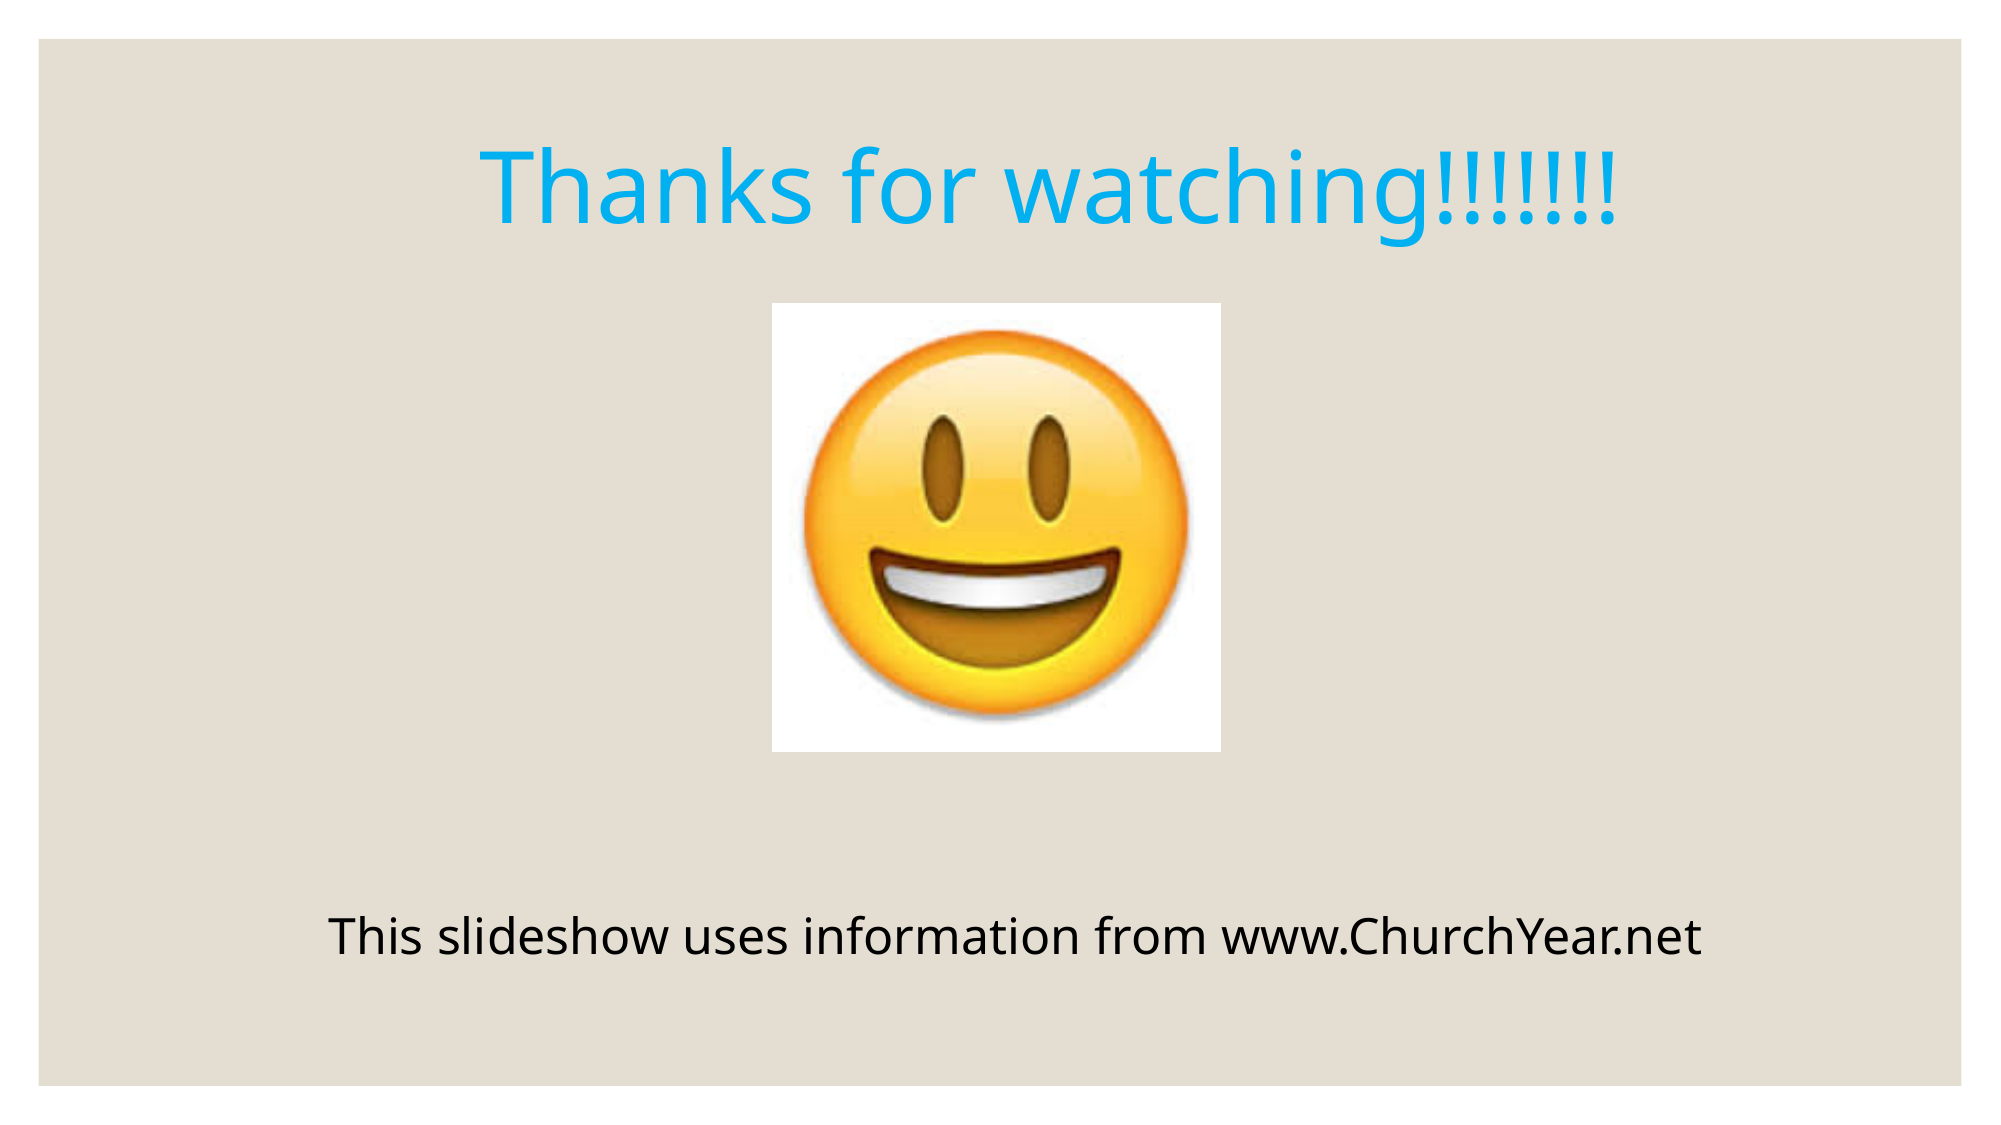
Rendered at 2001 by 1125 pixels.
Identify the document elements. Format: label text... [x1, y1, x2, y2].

title Thanks for watching!!!!!!! [226, 78, 1877, 304]
text_box This slideshow uses information from www.ChurchYear.net [188, 897, 1856, 973]
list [772, 303, 1221, 752]
